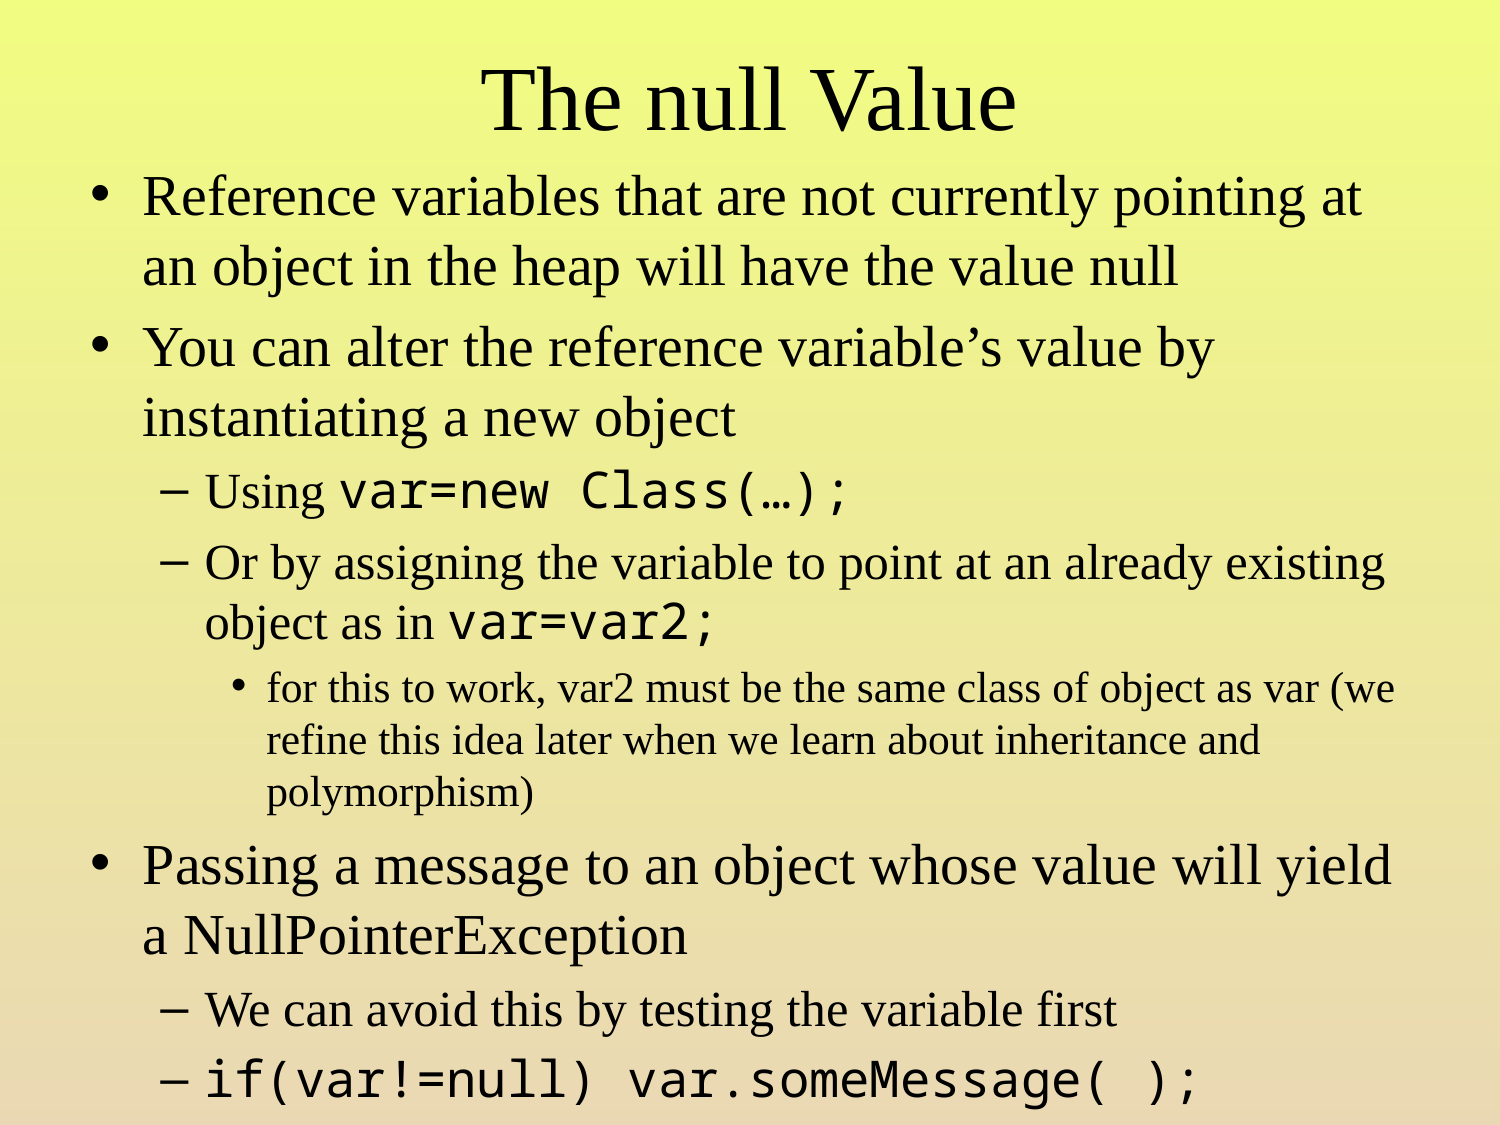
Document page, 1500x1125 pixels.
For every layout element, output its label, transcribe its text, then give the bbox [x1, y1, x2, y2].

title The null Value [75, 0, 1425, 149]
list Reference variables that are not currently pointing at an object in the heap will have the value null You can alter the reference variable’s value by instantiating a new object Using var=new Class(…); Or by assigning the variable to point at an already existing object as in var=var2; for this to work, var2 must be the same class of object as var (we refine this idea later when we learn about inheritance and polymorphism) Passing a message to an object whose value will yield a NullPointerException We can avoid this by testing the variable first if(var!=null) var.someMessage( ); [75, 149, 1425, 1125]
